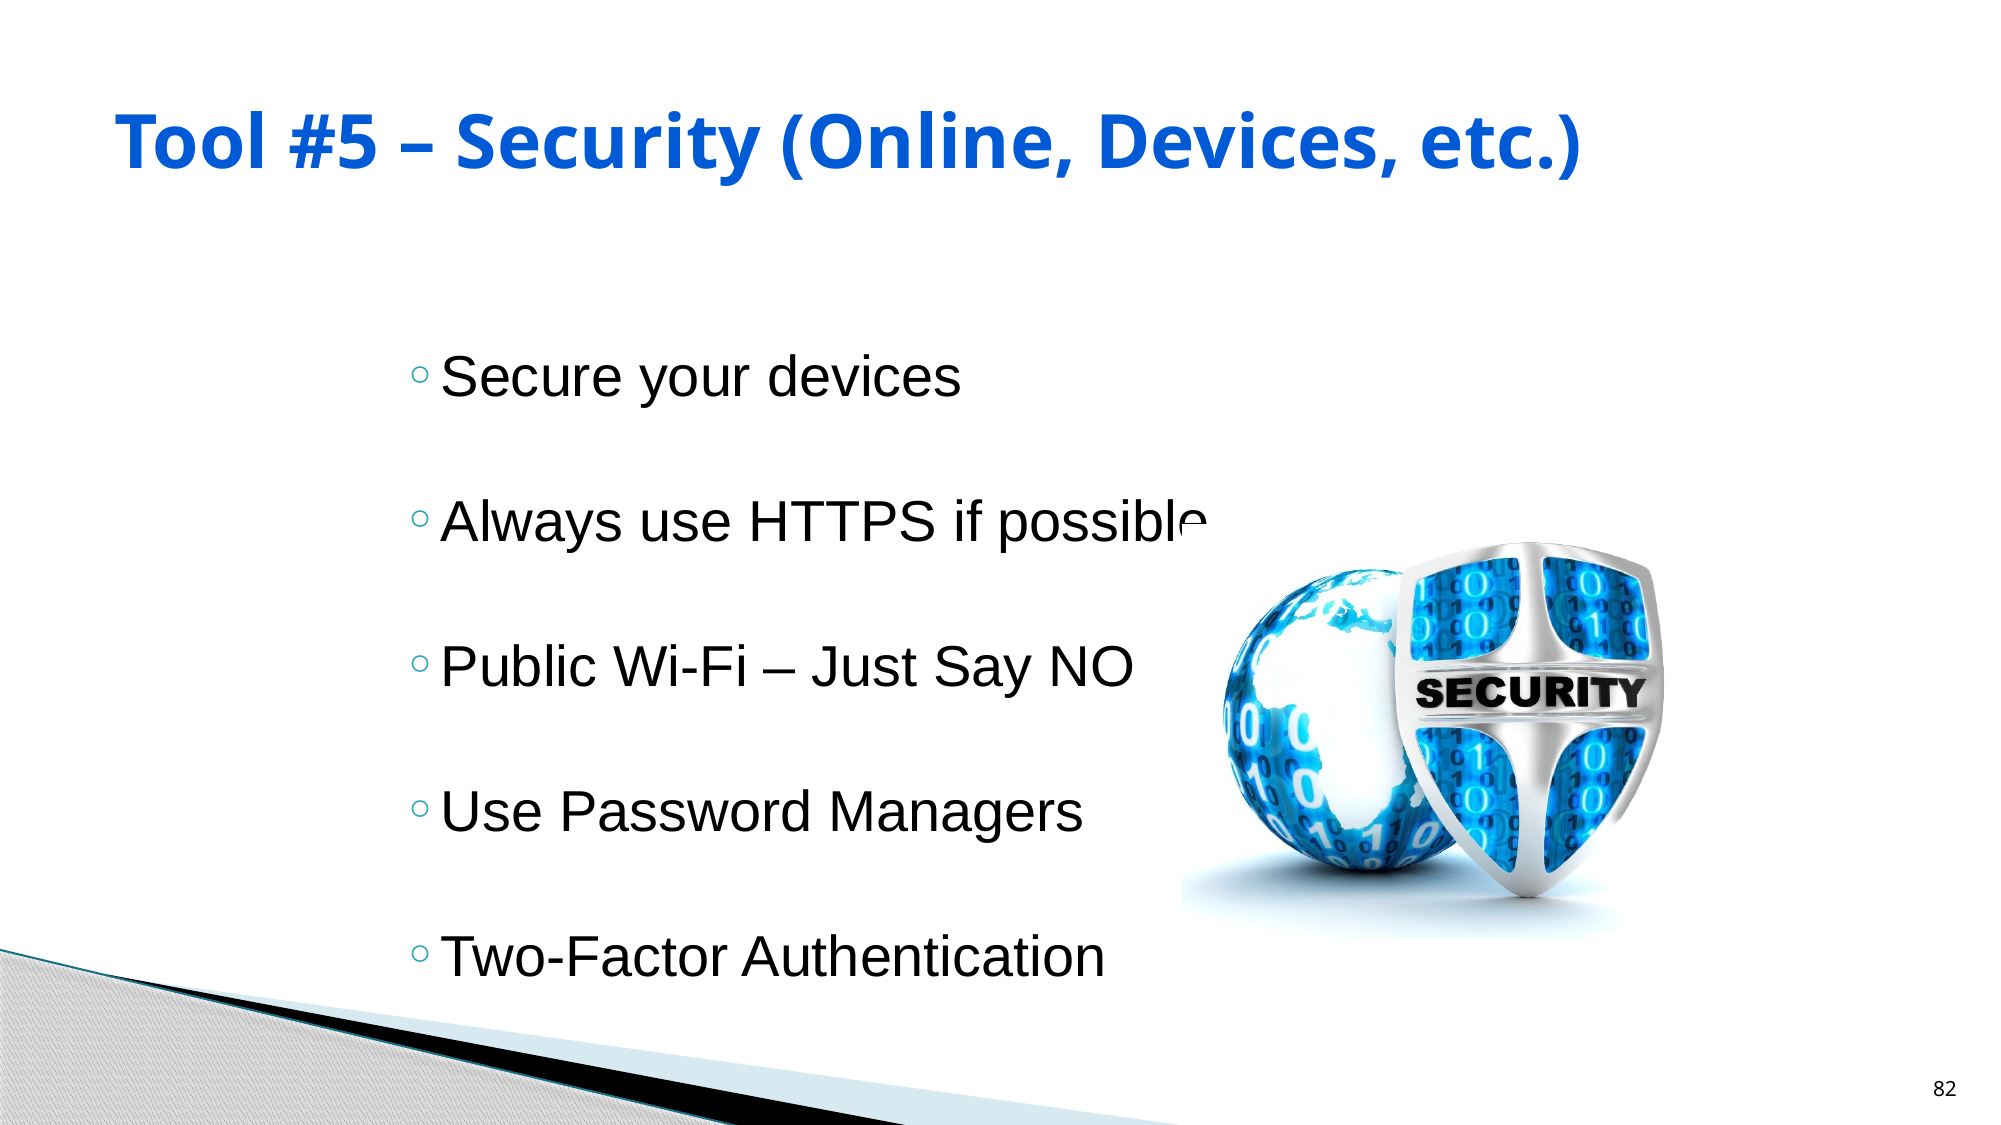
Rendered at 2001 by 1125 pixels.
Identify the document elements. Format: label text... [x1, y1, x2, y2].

picture [1182, 524, 1699, 938]
list Secure your devices Always use HTTPS if possible Public Wi-Fi – Just Say NO Use Password Managers Two-Factor Authentication [324, 262, 1675, 1000]
title Tool #5 – Security (Online, Devices, etc.) [99, 45, 1900, 233]
slide_number 82 [1891, 1051, 1972, 1112]
